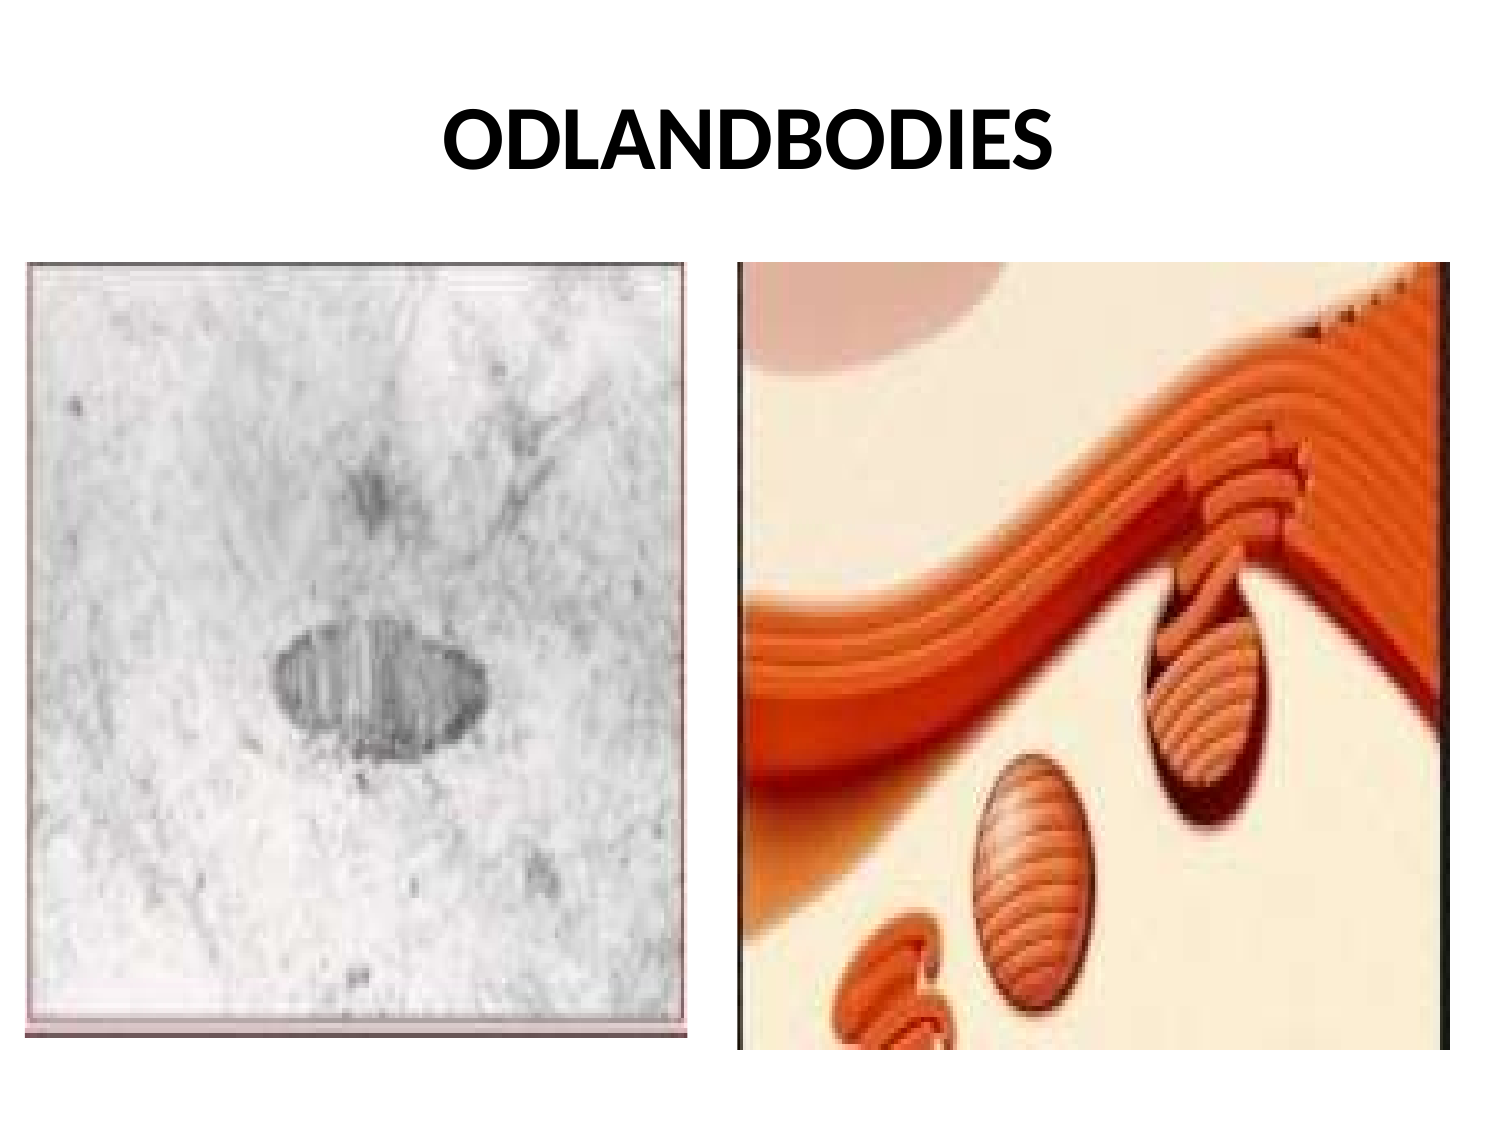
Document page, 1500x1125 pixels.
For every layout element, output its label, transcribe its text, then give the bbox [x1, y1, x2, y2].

text_box [737, 262, 1450, 1050]
title ODLANDBODIES [440, 75, 1060, 266]
text_box [24, 262, 688, 1038]
